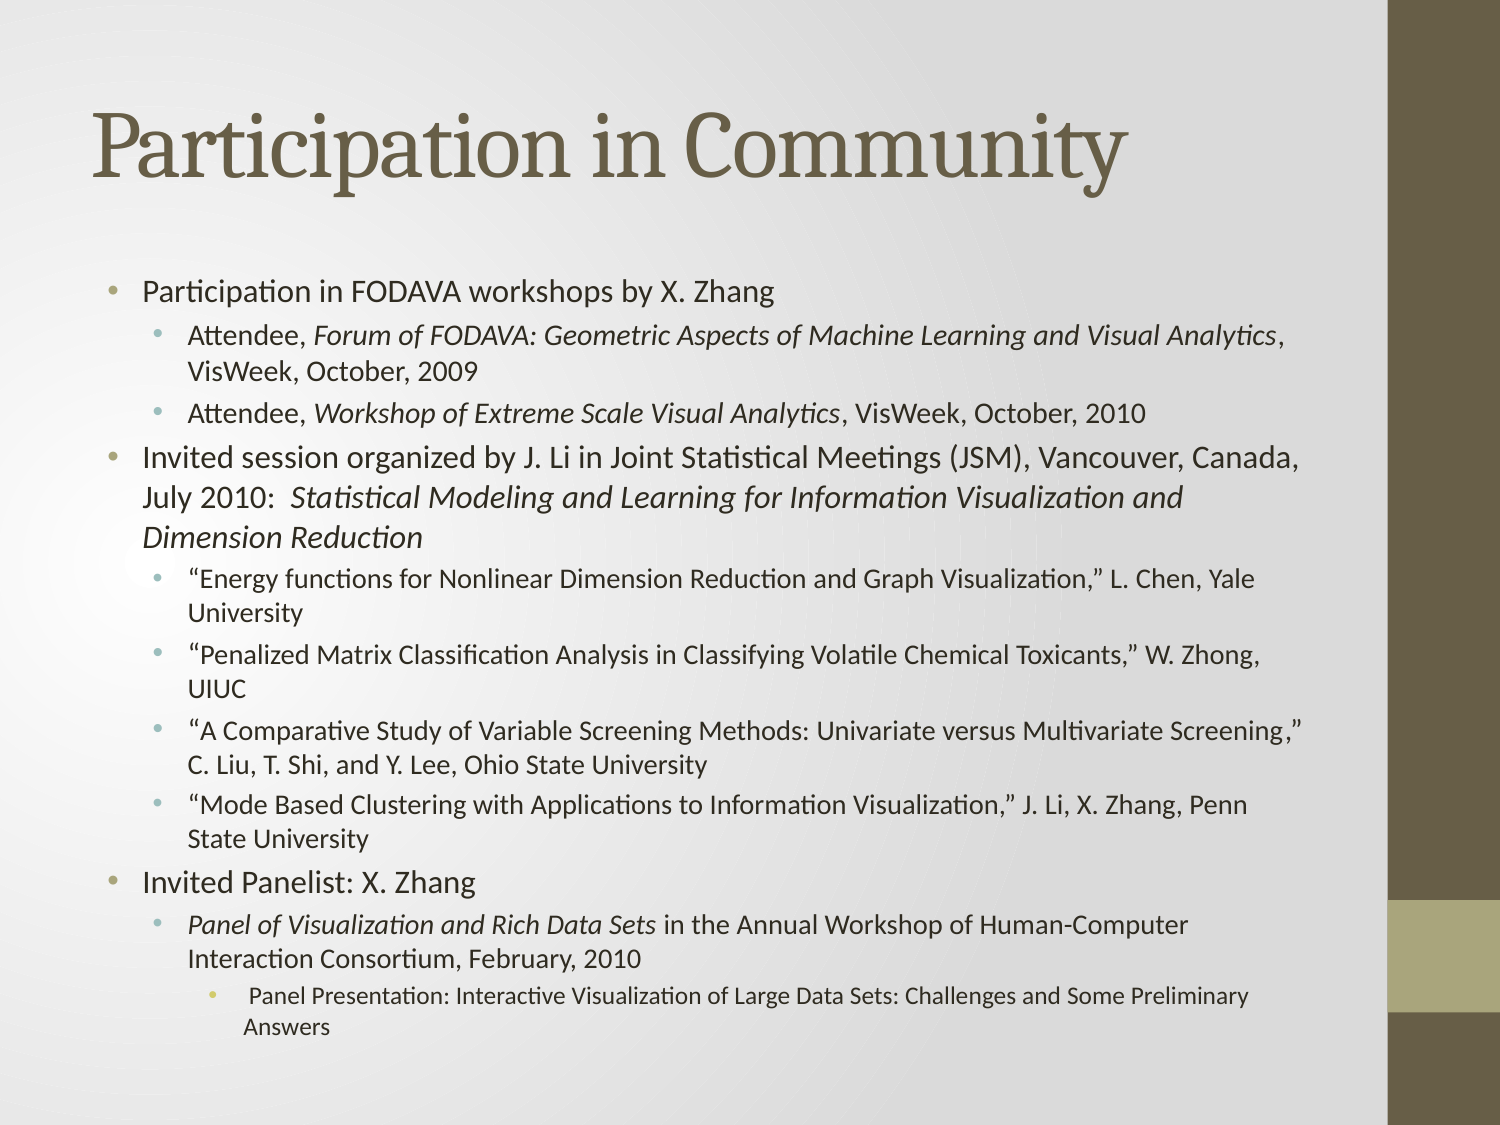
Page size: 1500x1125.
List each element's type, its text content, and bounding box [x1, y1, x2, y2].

title Participation in Community [75, 45, 1325, 233]
list Participation in FODAVA workshops by X. Zhang Attendee, Forum of FODAVA: Geometric Aspects of Machine Learning and Visual Analytics, VisWeek, October, 2009 Attendee, Workshop of Extreme Scale Visual Analytics, VisWeek, October, 2010 Invited session organized by J. Li in Joint Statistical Meetings (JSM), Vancouver, Canada, July 2010: Statistical Modeling and Learning for Information Visualization and Dimension Reduction “Energy functions for Nonlinear Dimension Reduction and Graph Visualization,” L. Chen, Yale University “Penalized Matrix Classification Analysis in Classifying Volatile Chemical Toxicants,” W. Zhong, UIUC “A Comparative Study of Variable Screening Methods: Univariate versus Multivariate Screening,” C. Liu, T. Shi, and Y. Lee, Ohio State University “Mode Based Clustering with Applications to Information Visualization,” J. Li, X. Zhang, Penn State University Invited Panelist: X. Zhang Panel of Visualization and Rich Data Sets in the Annual Workshop of Human-Computer Interaction Consortium, February, 2010 Panel Presentation: Interactive Visualization of Large Data Sets: Challenges and Some Preliminary Answers [75, 262, 1325, 1050]
